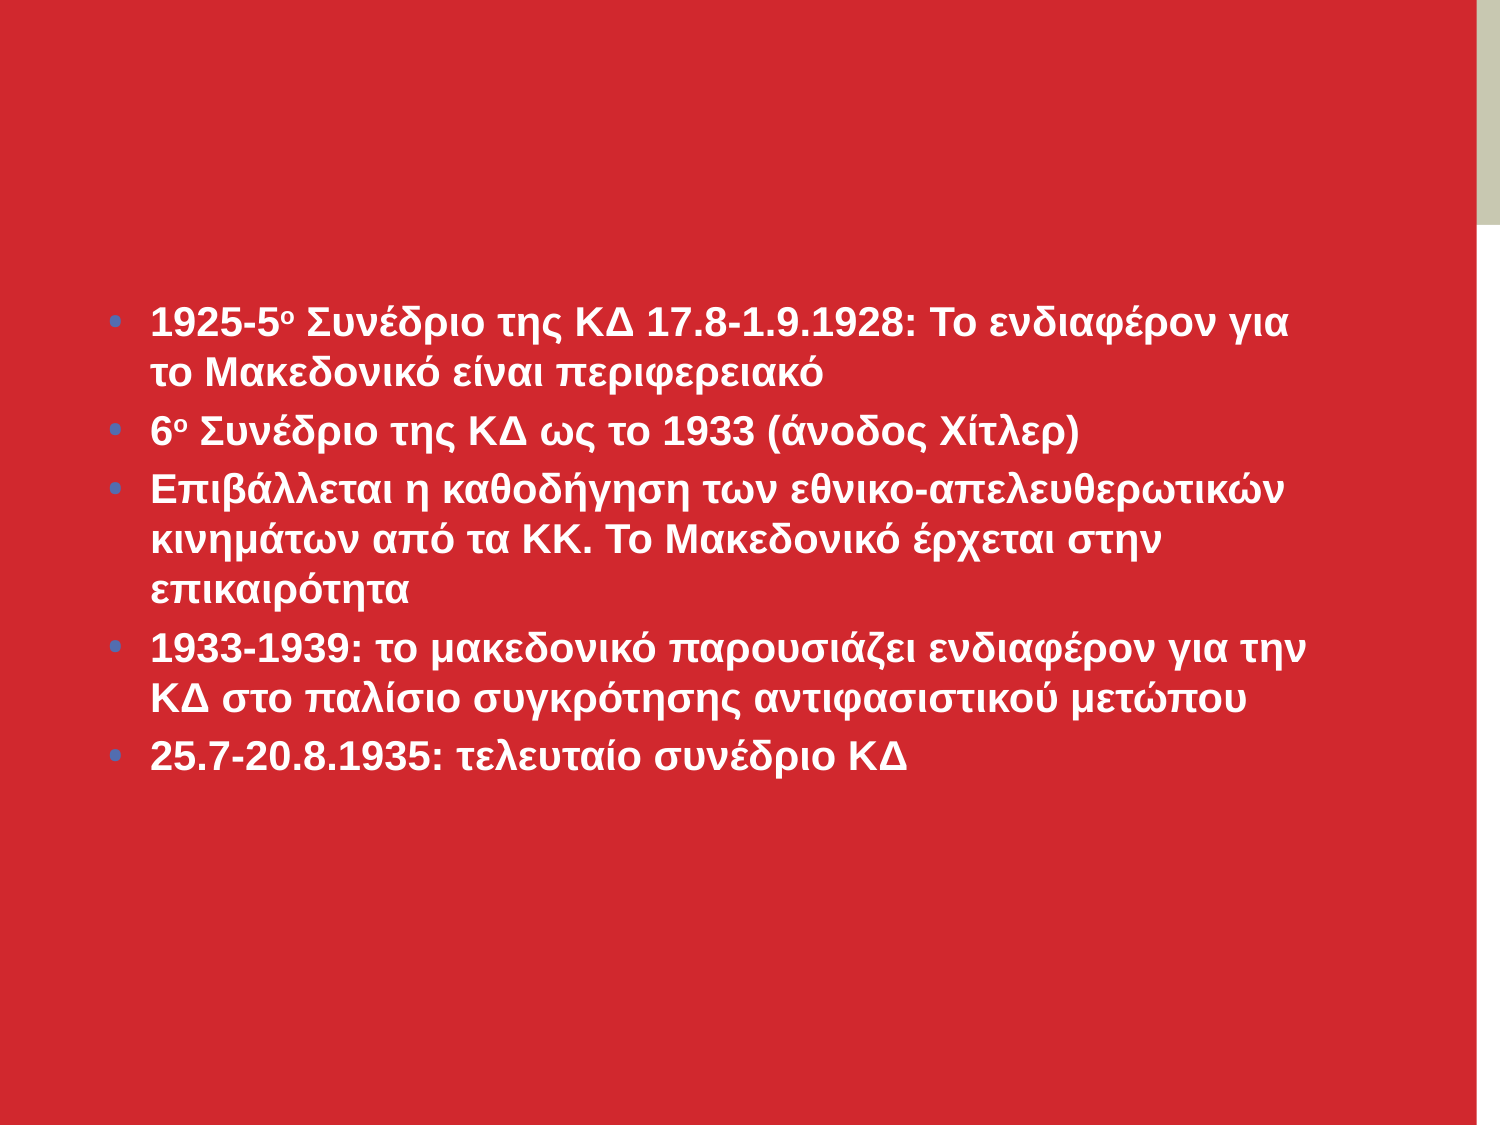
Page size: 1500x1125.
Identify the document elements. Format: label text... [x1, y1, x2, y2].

list 1925-5ο Συνέδριο της ΚΔ 17.8-1.9.1928: Το ενδιαφέρον για το Μακεδονικό είναι περιφερειακό 6ο Συνέδριο της ΚΔ ως το 1933 (άνοδος Χίτλερ) Επιβάλλεται η καθοδήγηση των εθνικο-απελευθερωτικών κινημάτων από τα ΚΚ. Το Μακεδονικό έρχεται στην επικαιρότητα 1933-1939: το μακεδονικό παρουσιάζει ενδιαφέρον για την ΚΔ στο παλίσιο συγκρότησης αντιφασιστικού μετώπου 25.7-20.8.1935: τελευταίο συνέδριο ΚΔ [75, 287, 1325, 1005]
